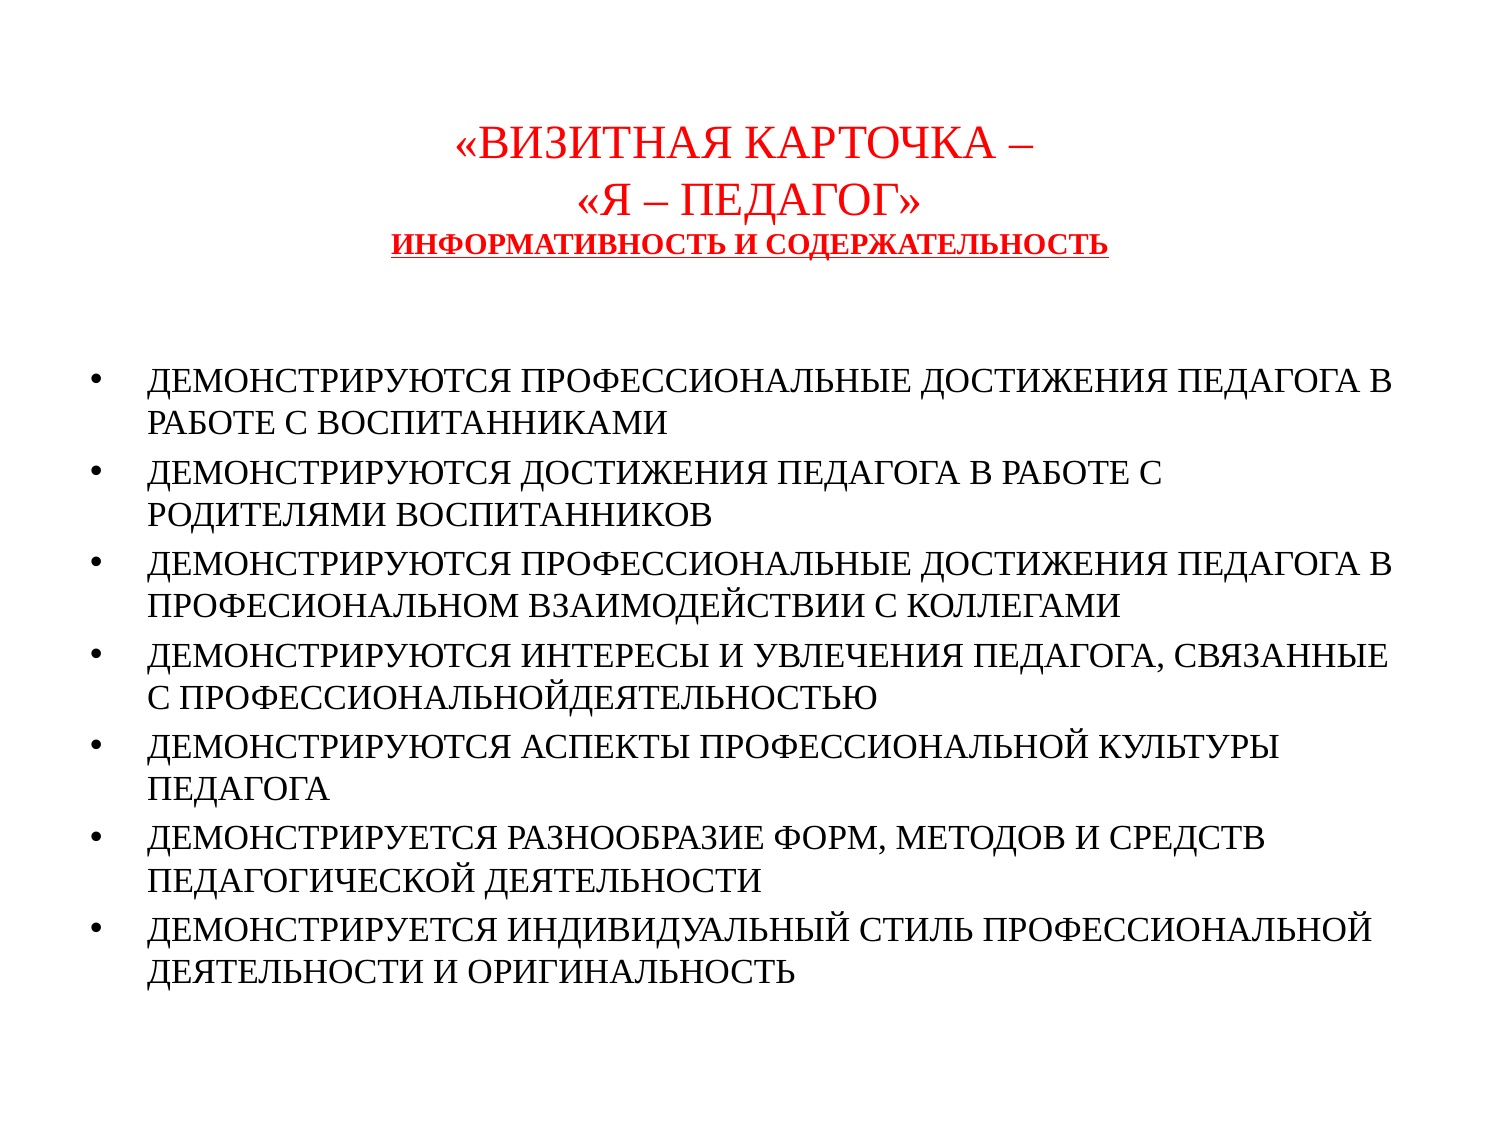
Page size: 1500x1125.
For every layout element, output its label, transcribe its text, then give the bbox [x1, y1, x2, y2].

list ДЕМОНСТРИРУЮТСЯ ПРОФЕССИОНАЛЬНЫЕ ДОСТИЖЕНИЯ ПЕДАГОГА В РАБОТЕ С ВОСПИТАННИКАМИ ДЕМОНСТРИРУЮТСЯ ДОСТИЖЕНИЯ ПЕДАГОГА В РАБОТЕ С РОДИТЕЛЯМИ ВОСПИТАННИКОВ ДЕМОНСТРИРУЮТСЯ ПРОФЕССИОНАЛЬНЫЕ ДОСТИЖЕНИЯ ПЕДАГОГА В ПРОФЕСИОНАЛЬНОМ ВЗАИМОДЕЙСТВИИ С КОЛЛЕГАМИ ДЕМОНСТРИРУЮТСЯ ИНТЕРЕСЫ И УВЛЕЧЕНИЯ ПЕДАГОГА, СВЯЗАННЫЕ С ПРОФЕССИОНАЛЬНОЙДЕЯТЕЛЬНОСТЬЮ ДЕМОНСТРИРУЮТСЯ АСПЕКТЫ ПРОФЕССИОНАЛЬНОЙ КУЛЬТУРЫ ПЕДАГОГА ДЕМОНСТРИРУЕТСЯ РАЗНООБРАЗИЕ ФОРМ, МЕТОДОВ И СРЕДСТВ ПЕДАГОГИЧЕСКОЙ ДЕЯТЕЛЬНОСТИ ДЕМОНСТРИРУЕТСЯ ИНДИВИДУАЛЬНЫЙ СТИЛЬ ПРОФЕССИОНАЛЬНОЙ ДЕЯТЕЛЬНОСТИ И ОРИГИНАЛЬНОСТЬ [75, 349, 1425, 1005]
title «ВИЗИТНАЯ КАРТОЧКА – «Я – ПЕДАГОГ» ИНФОРМАТИВНОСТЬ И СОДЕРЖАТЕЛЬНОСТЬ [75, 45, 1425, 327]
